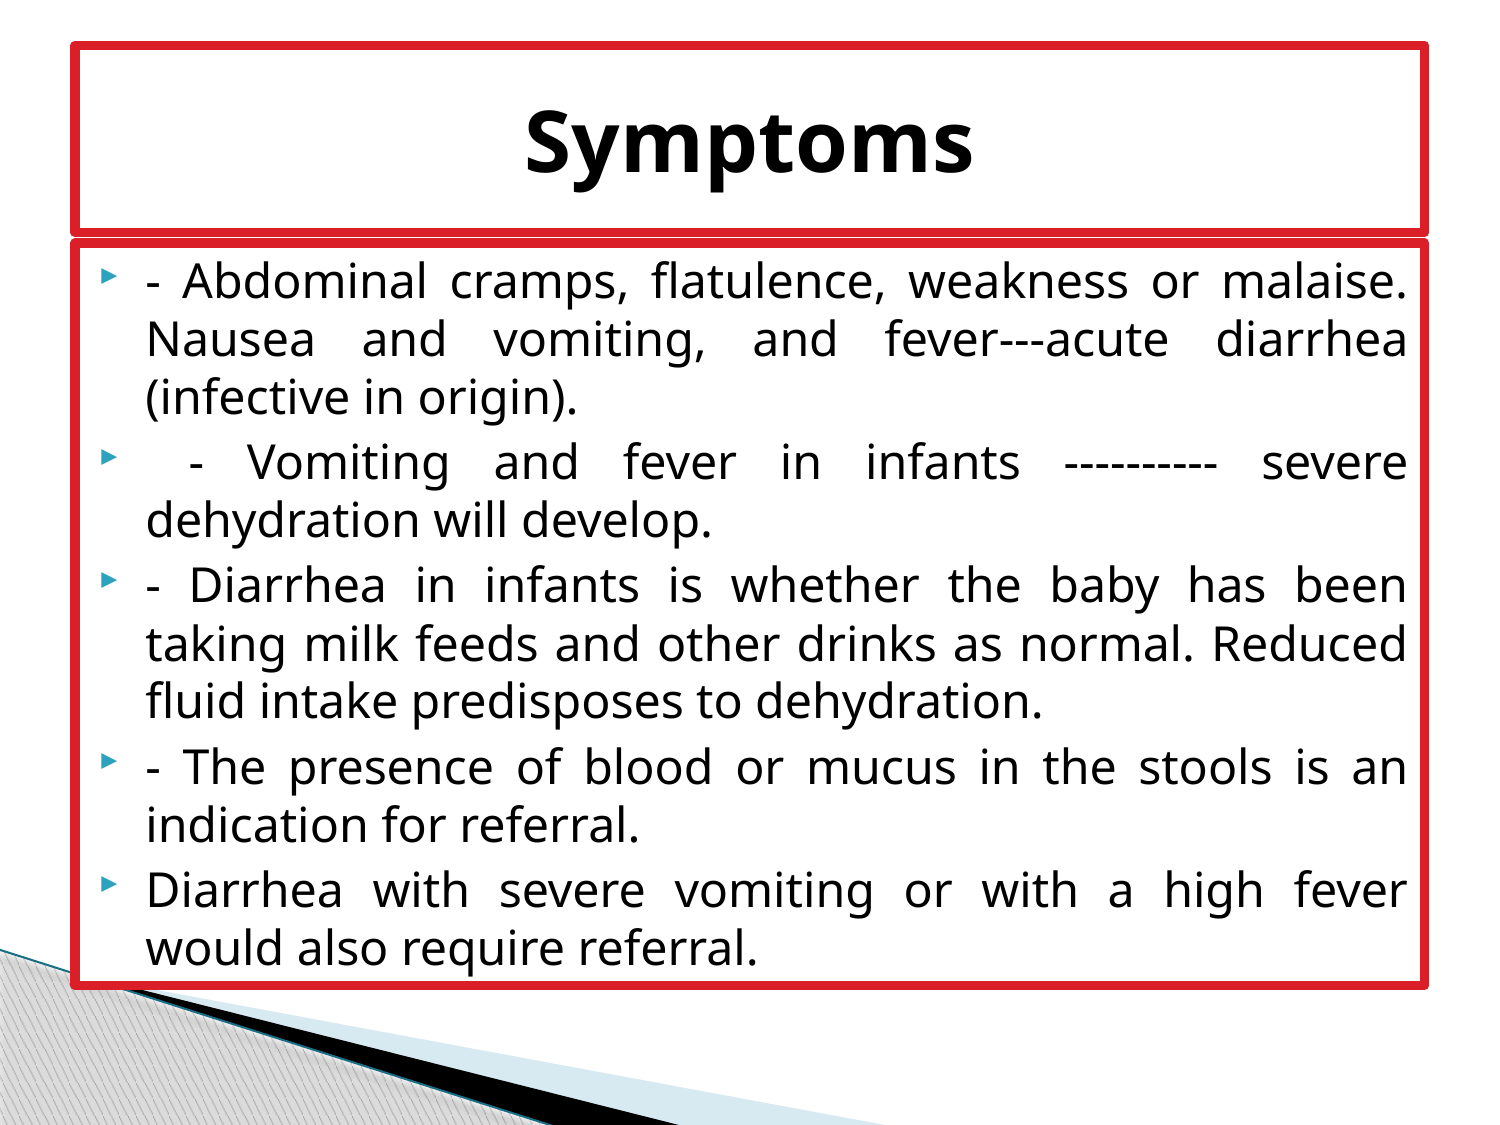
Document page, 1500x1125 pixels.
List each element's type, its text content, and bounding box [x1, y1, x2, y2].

list - Abdominal cramps, flatulence, weakness or malaise. Nausea and vomiting, and fever---acute diarrhea (infective in origin). - Vomiting and fever in infants ---------- severe dehydration will develop. - Diarrhea in infants is whether the baby has been taking milk feeds and other drinks as normal. Reduced fluid intake predisposes to dehydration. - The presence of blood or mucus in the stools is an indication for referral. Diarrhea with severe vomiting or with a high fever would also require referral. [70, 238, 1429, 990]
title Symptoms [70, 41, 1429, 237]
